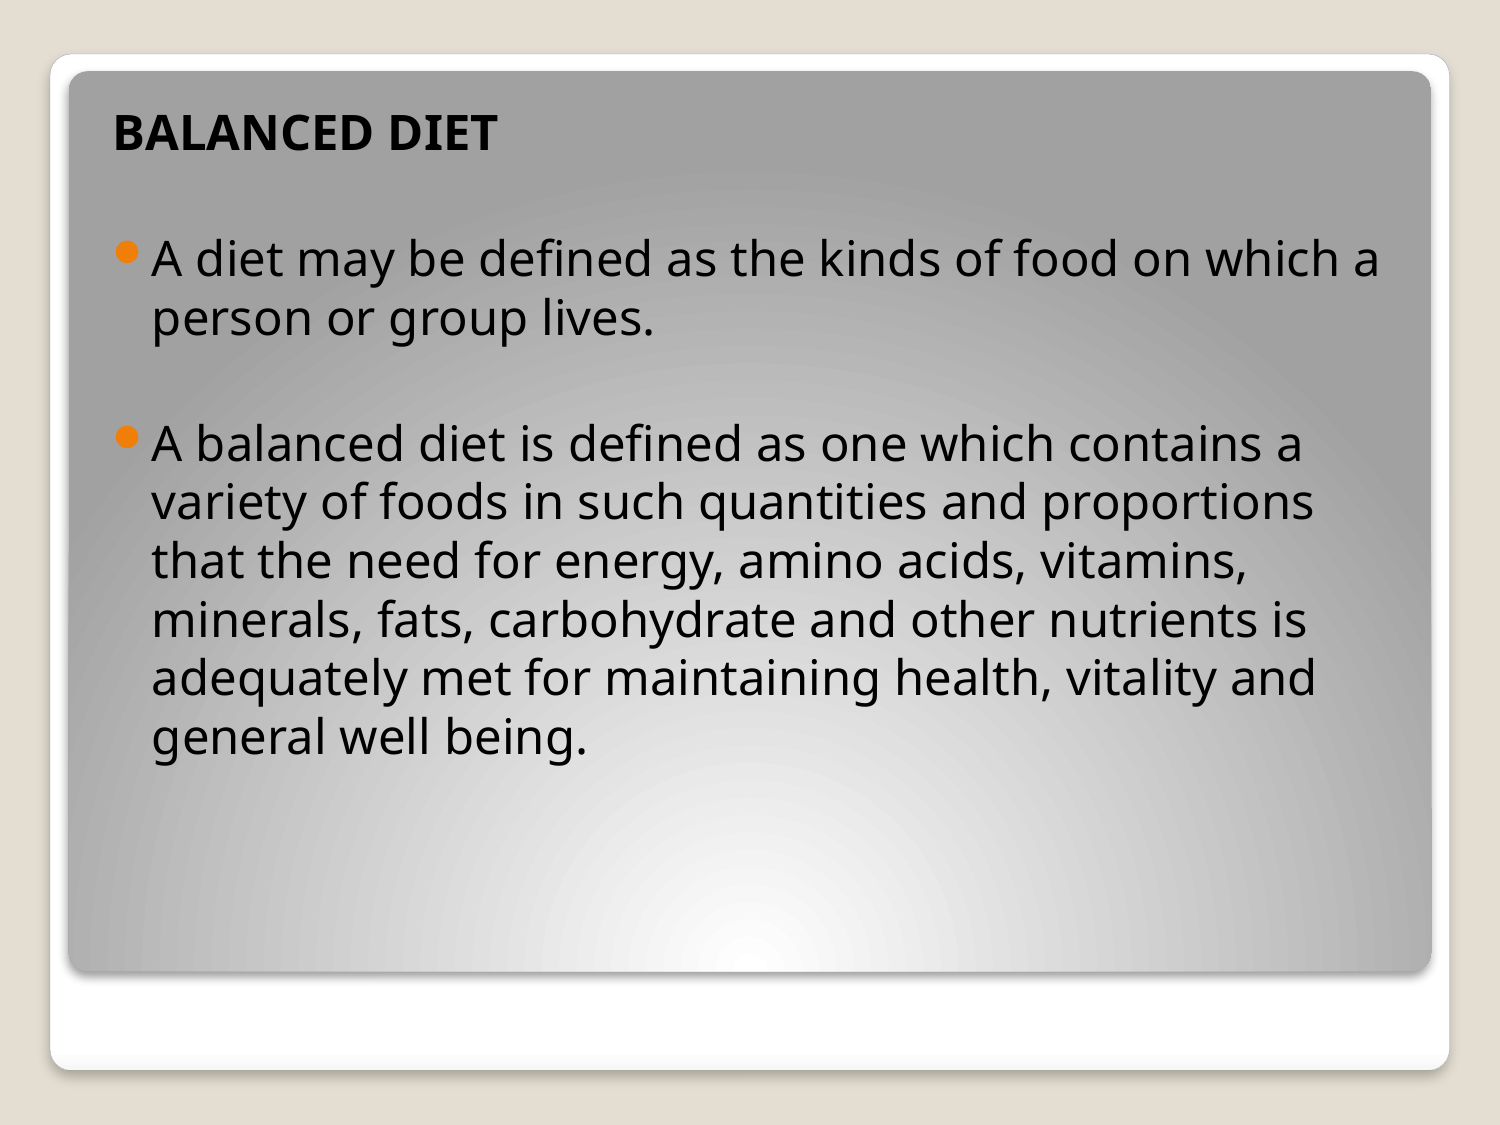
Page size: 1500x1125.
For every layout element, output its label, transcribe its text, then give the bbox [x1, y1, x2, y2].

list BALANCED DIET A diet may be defined as the kinds of food on which a person or group lives. A balanced diet is defined as one which contains a variety of foods in such quantities and proportions that the need for energy, amino acids, vitamins, minerals, fats, carbohydrate and other nutrients is adequately met for maintaining health, vitality and general well being. [82, 86, 1425, 774]
